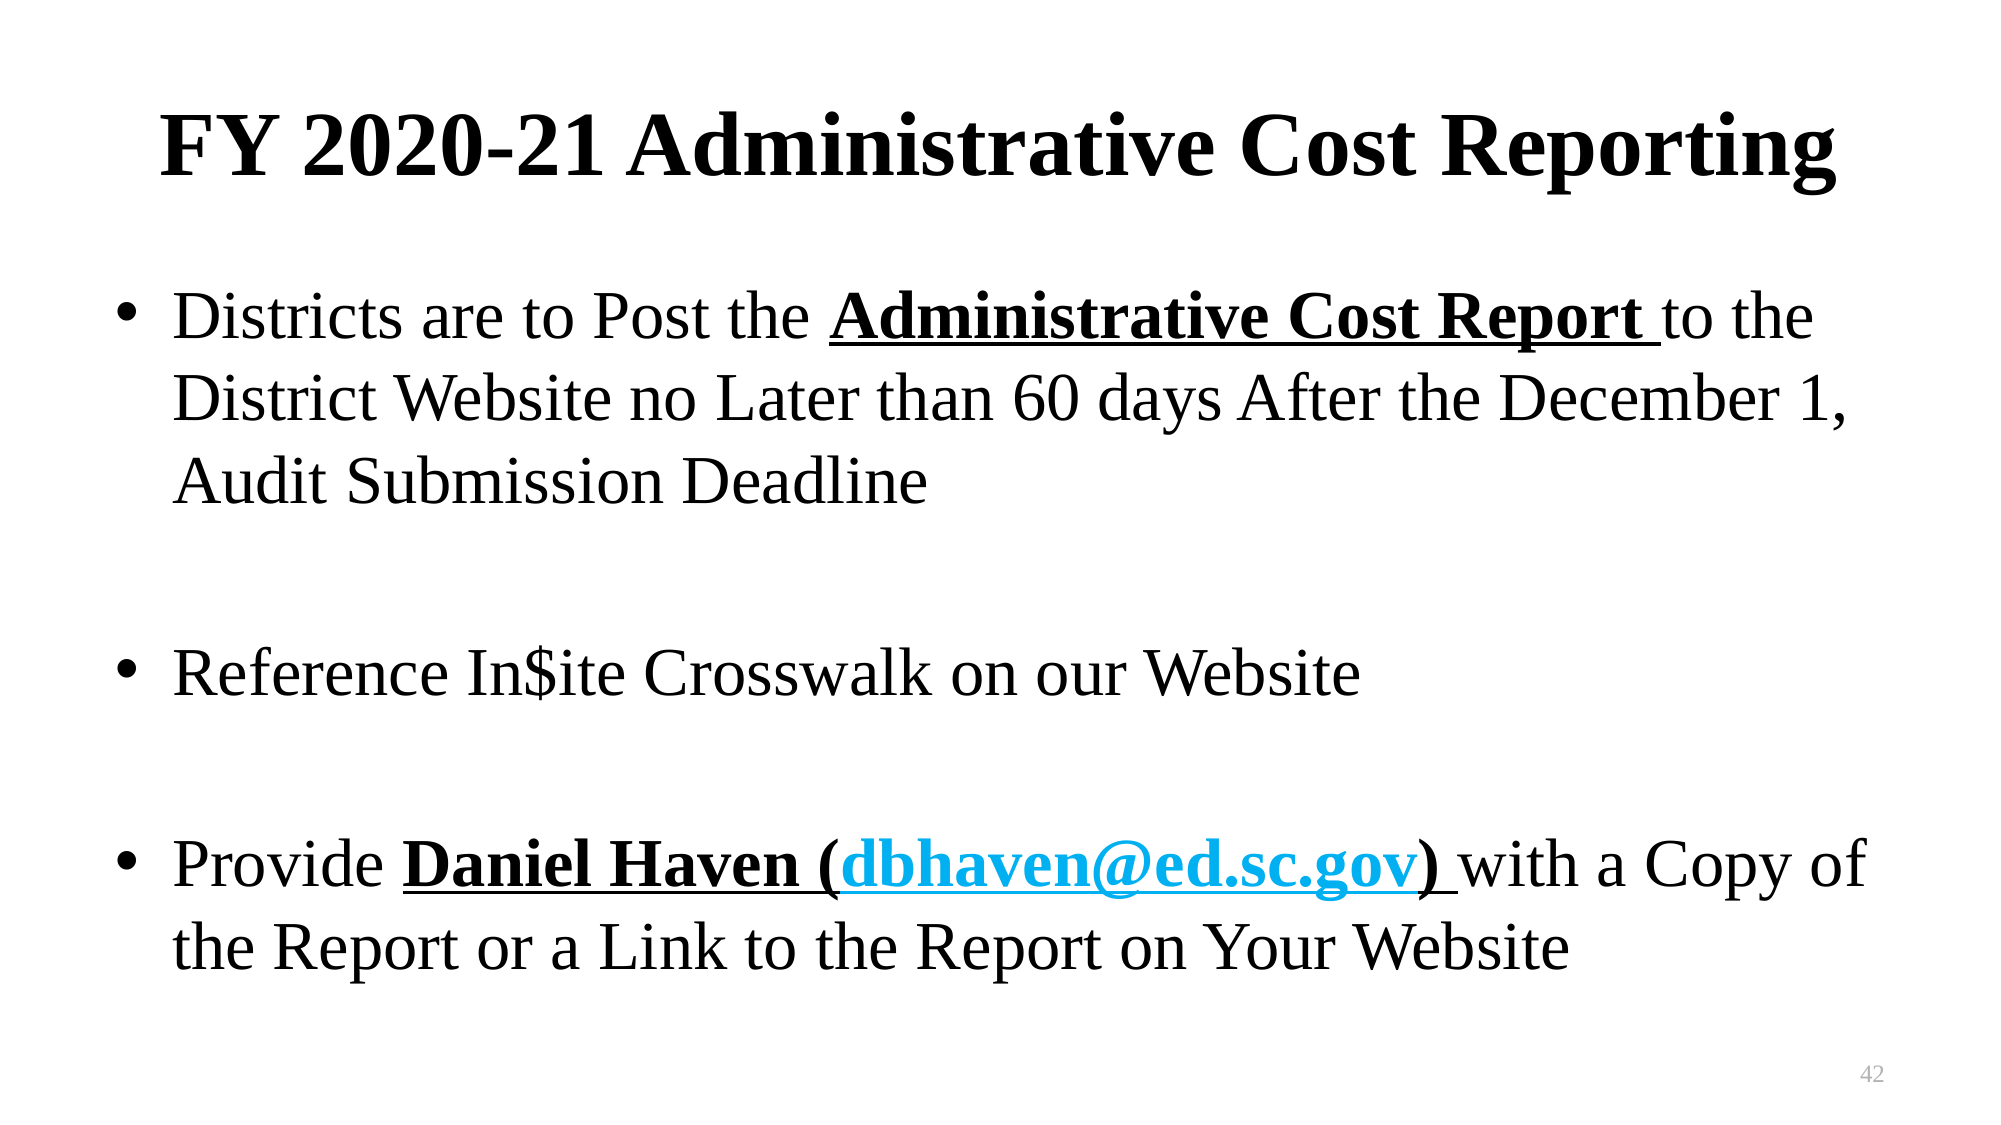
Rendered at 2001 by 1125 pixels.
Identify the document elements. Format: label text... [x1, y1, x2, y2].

slide_number 42 [1433, 1042, 1900, 1103]
list Districts are to Post the Administrative Cost Report to the District Website no Later than 60 days After the December 1, Audit Submission Deadline Reference In$ite Crosswalk on our Website Provide Daniel Haven (dbhaven@ed.sc.gov) with a Copy of the Report or a Link to the Report on Your Website [99, 262, 1900, 1005]
title FY 2020-21 Administrative Cost Reporting [99, 45, 1900, 233]
